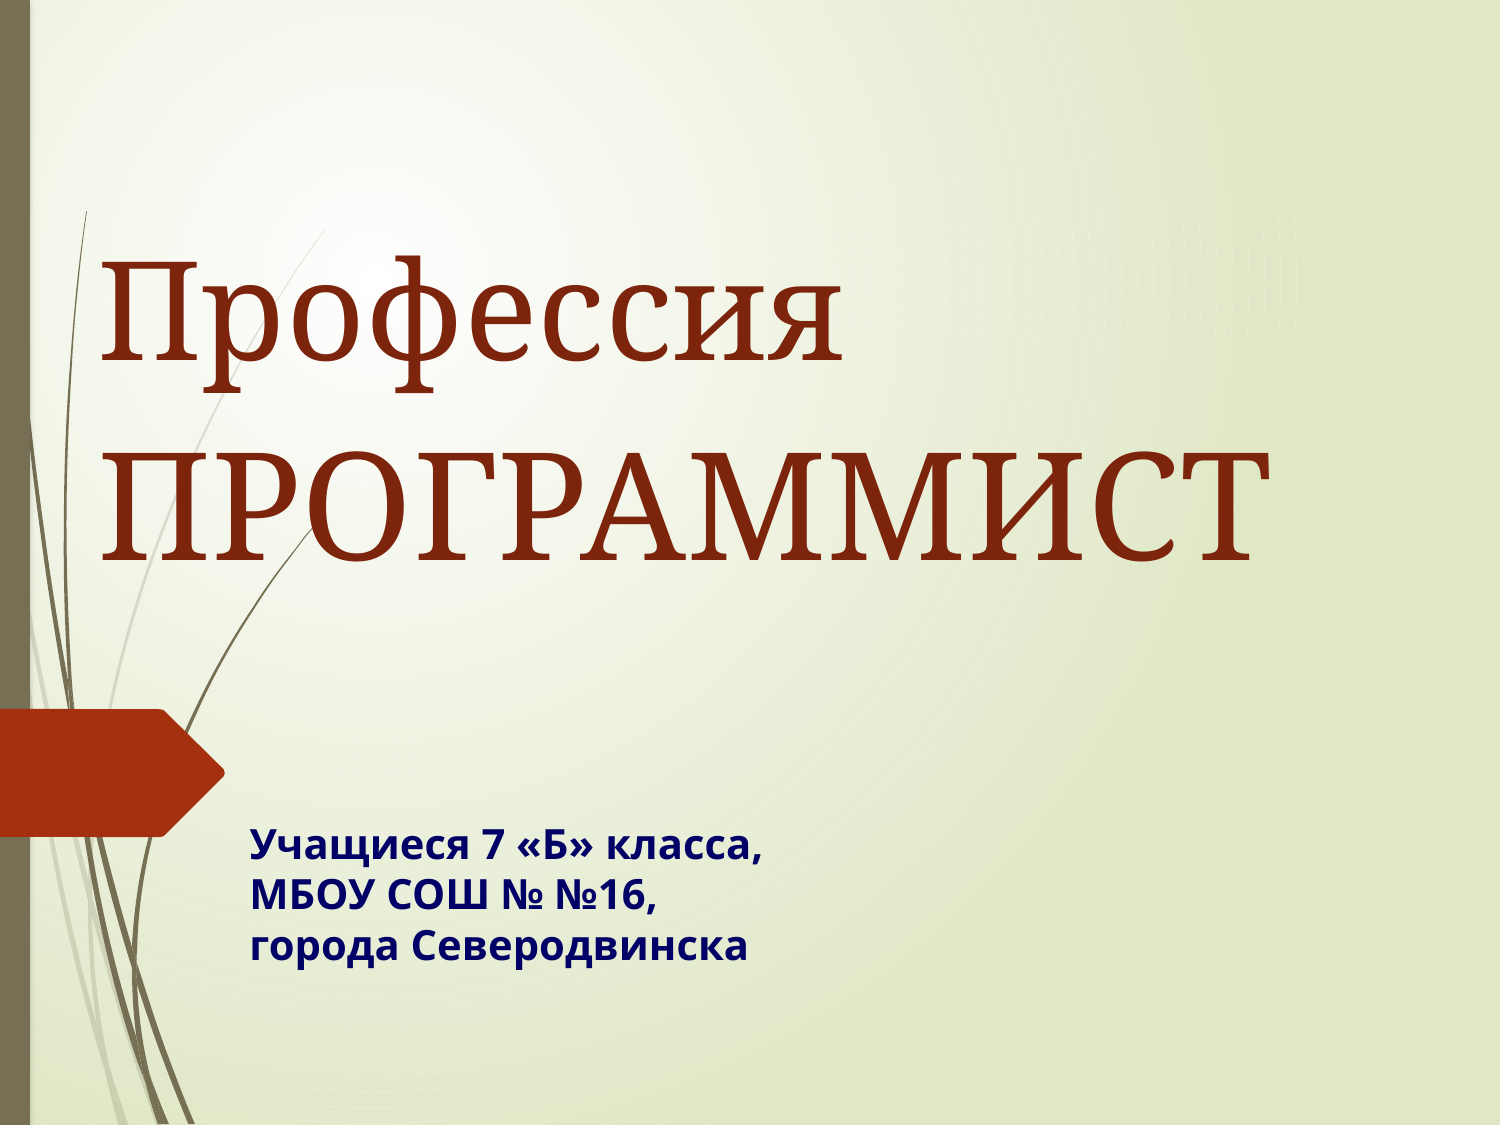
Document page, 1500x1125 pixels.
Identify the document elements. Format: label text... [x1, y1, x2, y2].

title Профессия ПРОГРАММИСТ [82, 196, 1357, 598]
subtitle Учащиеся 7 «Б» класса, МБОУ СОШ № №16, города Северодвинска [234, 810, 1020, 997]
